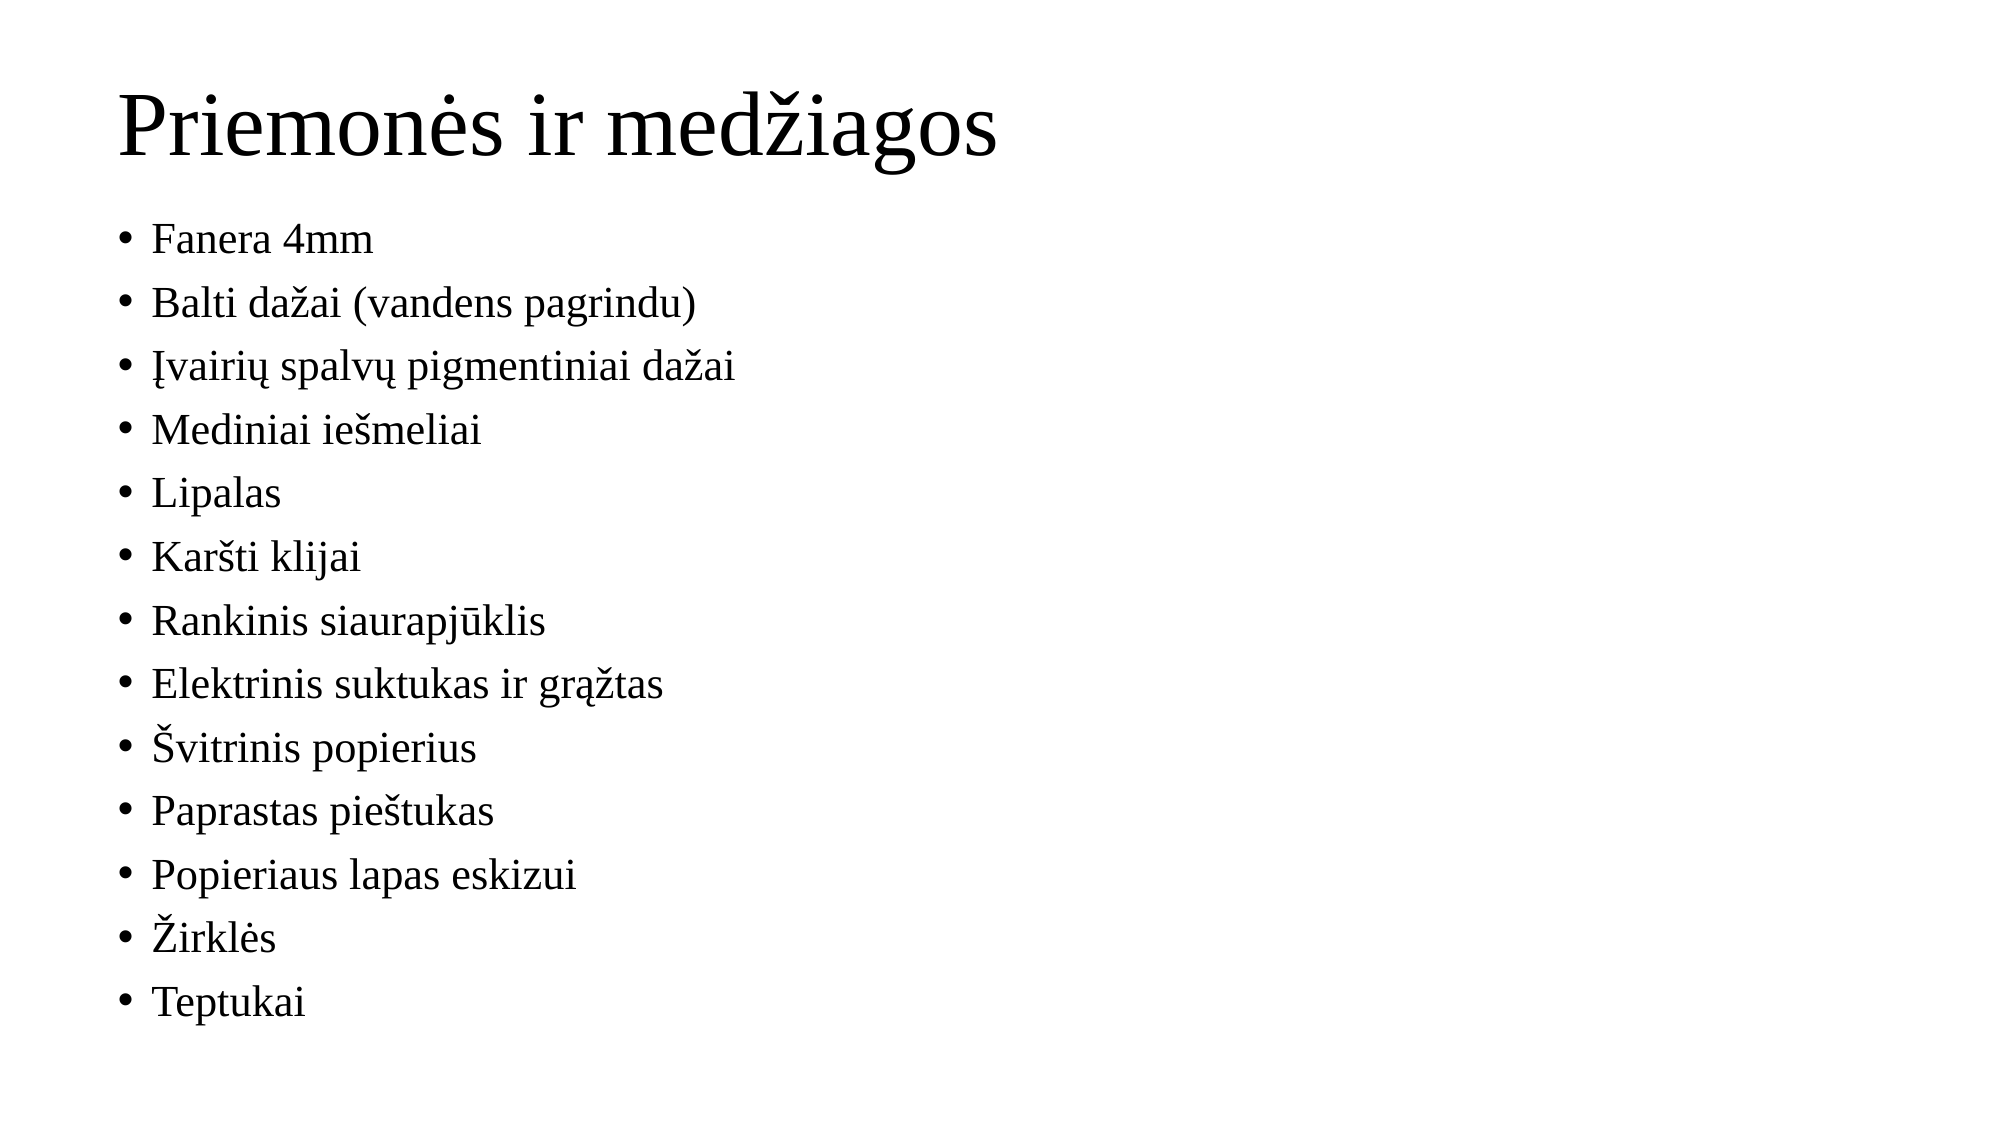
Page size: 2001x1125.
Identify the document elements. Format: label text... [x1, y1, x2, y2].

title Priemonės ir medžiagos [102, 17, 1828, 208]
list Fanera 4mm Balti dažai (vandens pagrindu) Įvairių spalvų pigmentiniai dažai Mediniai iešmeliai Lipalas Karšti klijai Rankinis siaurapjūklis Elektrinis suktukas ir grąžtas Švitrinis popierius Paprastas pieštukas Popieriaus lapas eskizui Žirklės Teptukai [102, 208, 1898, 1039]
